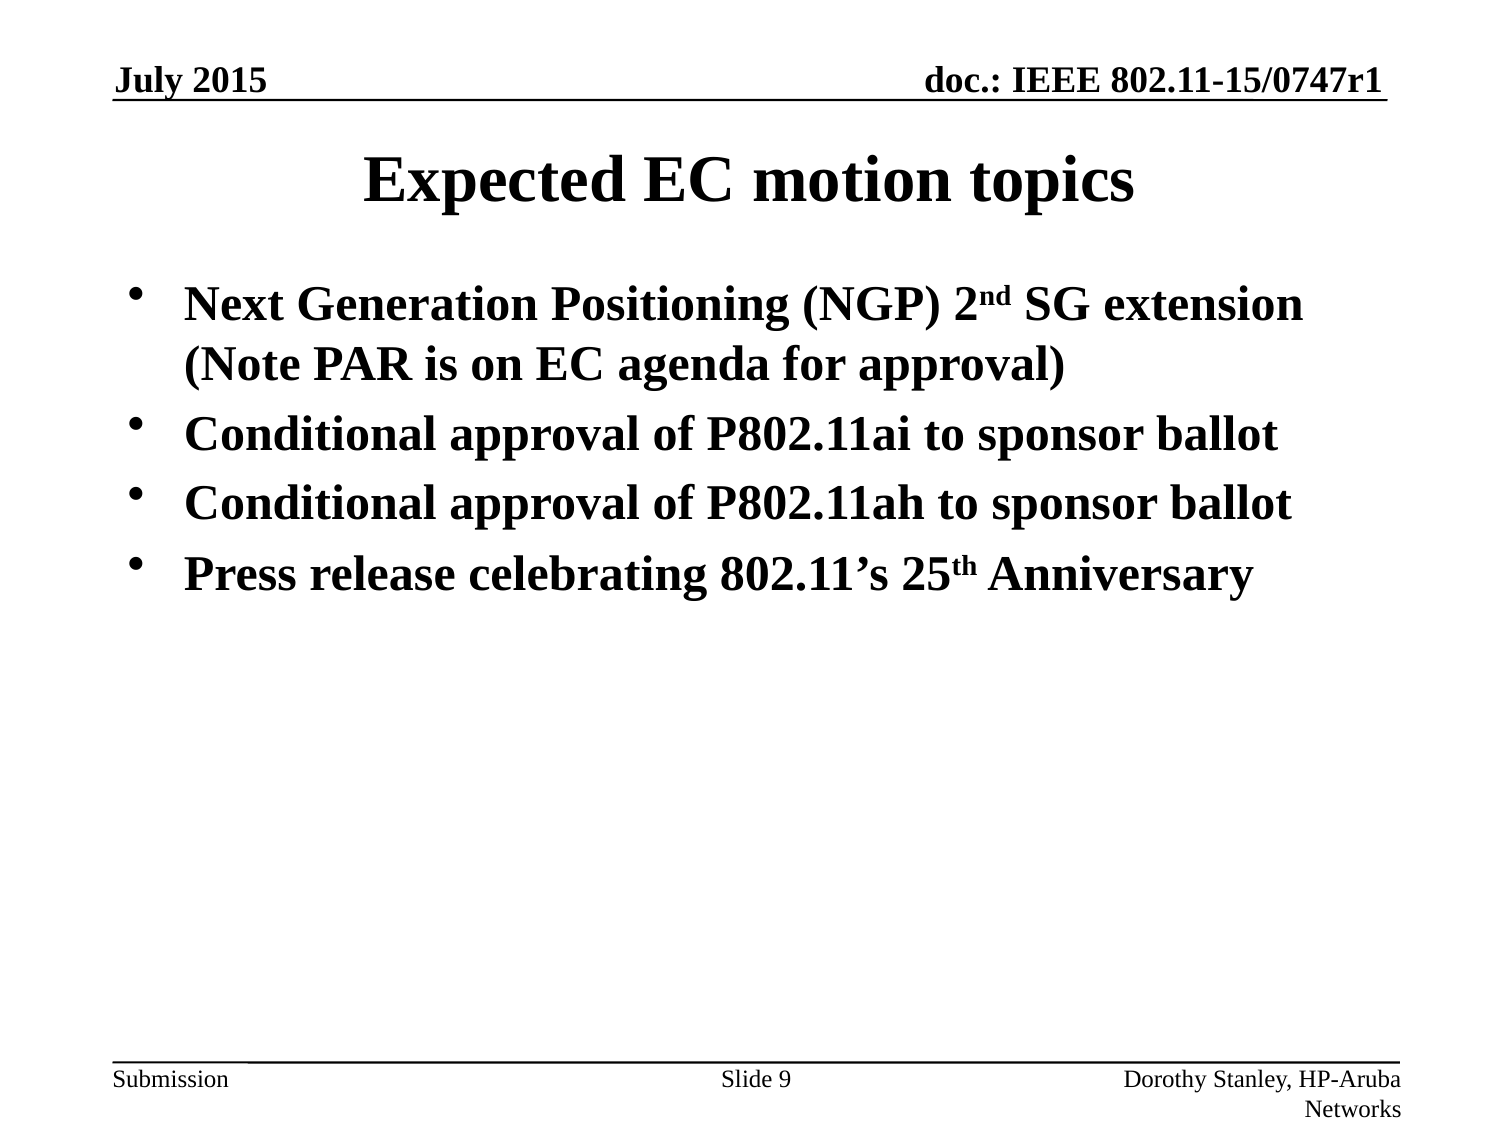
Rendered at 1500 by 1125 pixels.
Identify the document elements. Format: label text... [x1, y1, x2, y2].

text_box Expected EC motion topics [112, 87, 1388, 262]
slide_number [114, 54, 309, 101]
slide_number Slide 9 [712, 1061, 800, 1093]
footer Dorothy Stanley, HP-Aruba Networks [1024, 1061, 1402, 1093]
list Next Generation Positioning (NGP) 2nd SG extension (Note PAR is on EC agenda for approval) Conditional approval of P802.11ai to sponsor ballot Conditional approval of P802.11ah to sponsor ballot Press release celebrating 802.11’s 25th Anniversary [112, 262, 1400, 1075]
